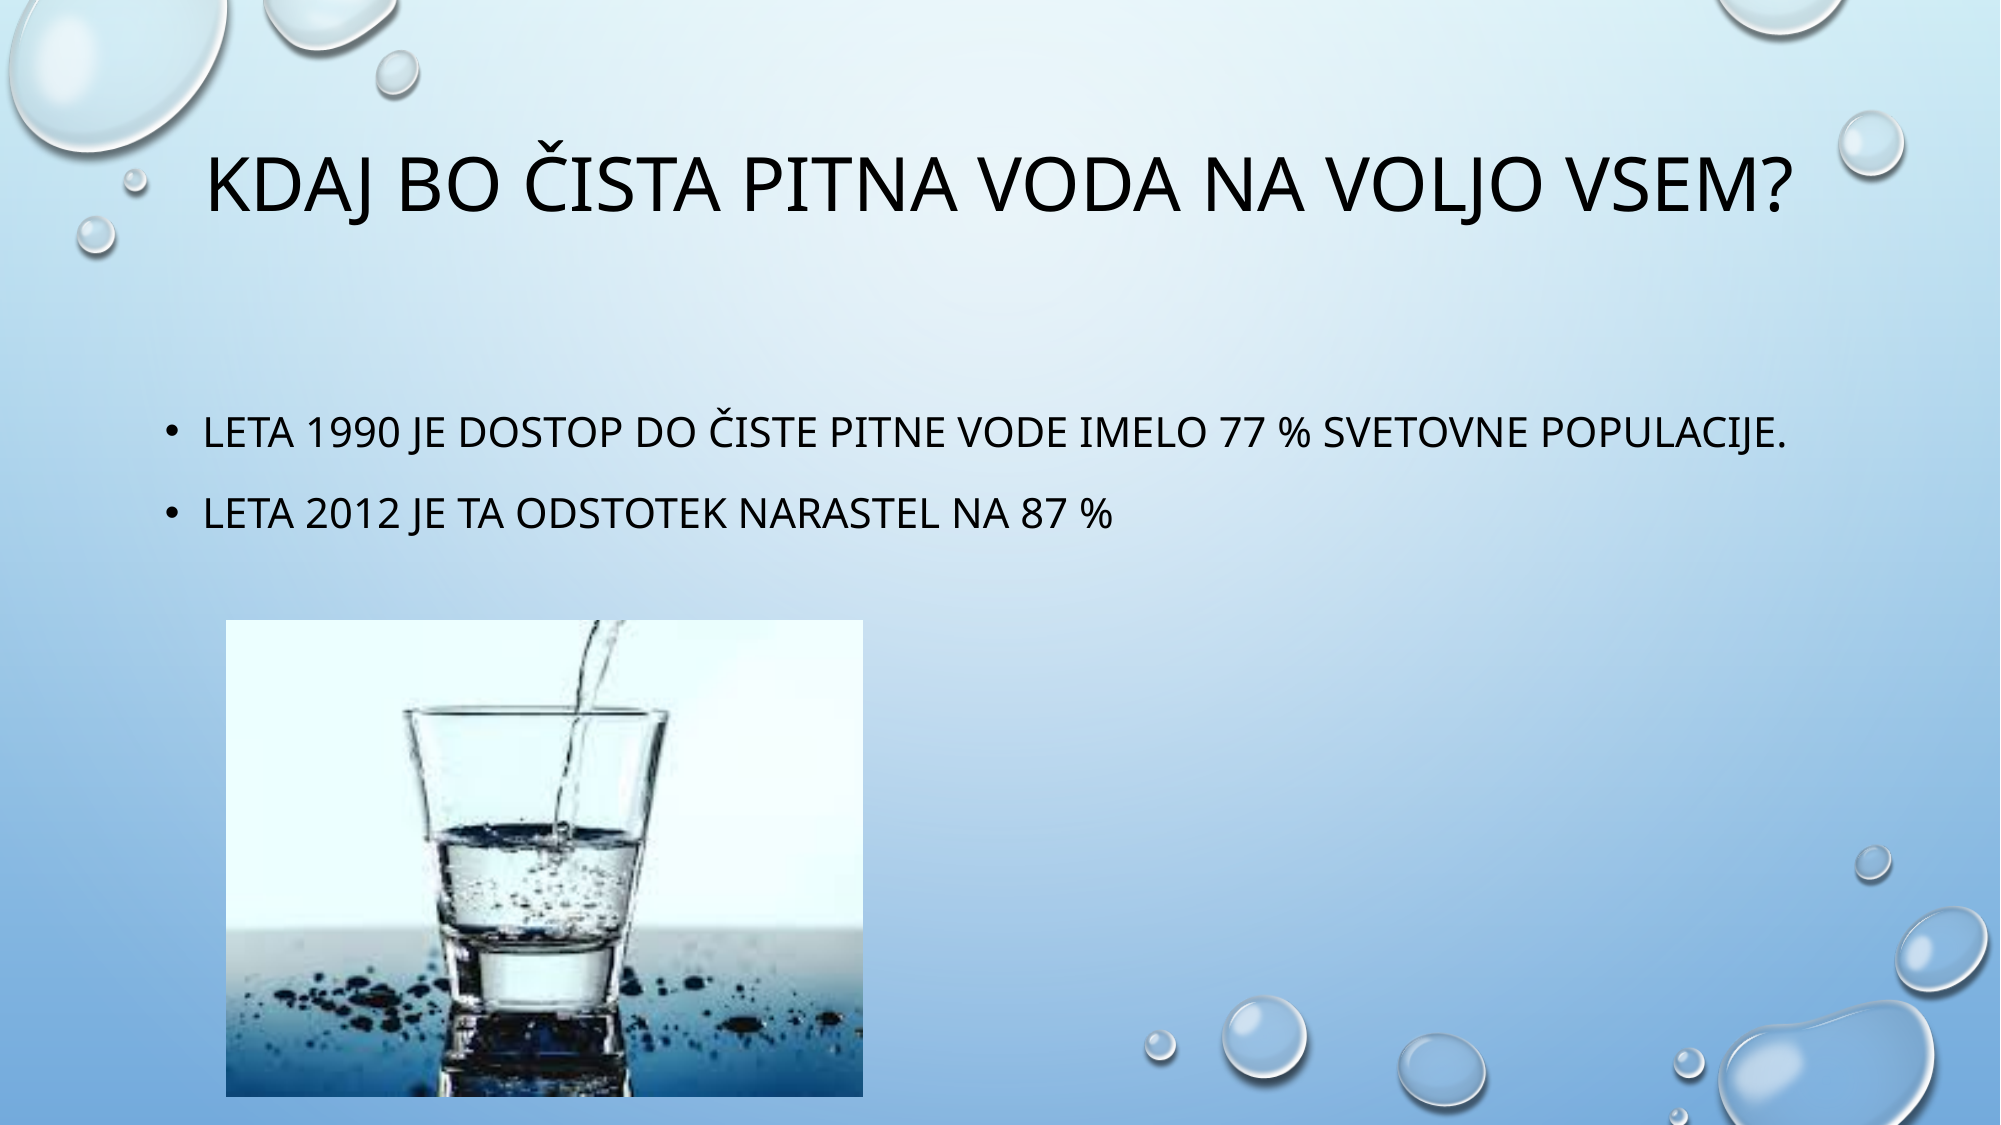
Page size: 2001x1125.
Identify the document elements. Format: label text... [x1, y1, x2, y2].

list Leta 1990 je dostop do čiste pitne vode imelo 77 % svetovne populacije. Leta 2012 je ta odstotek narastel na 87 % [149, 388, 1850, 950]
picture [0, 0, 2000, 1125]
title KDAJ BO ČISTA PITNA VODA NA VOLJO VSEM? [149, 101, 1851, 364]
